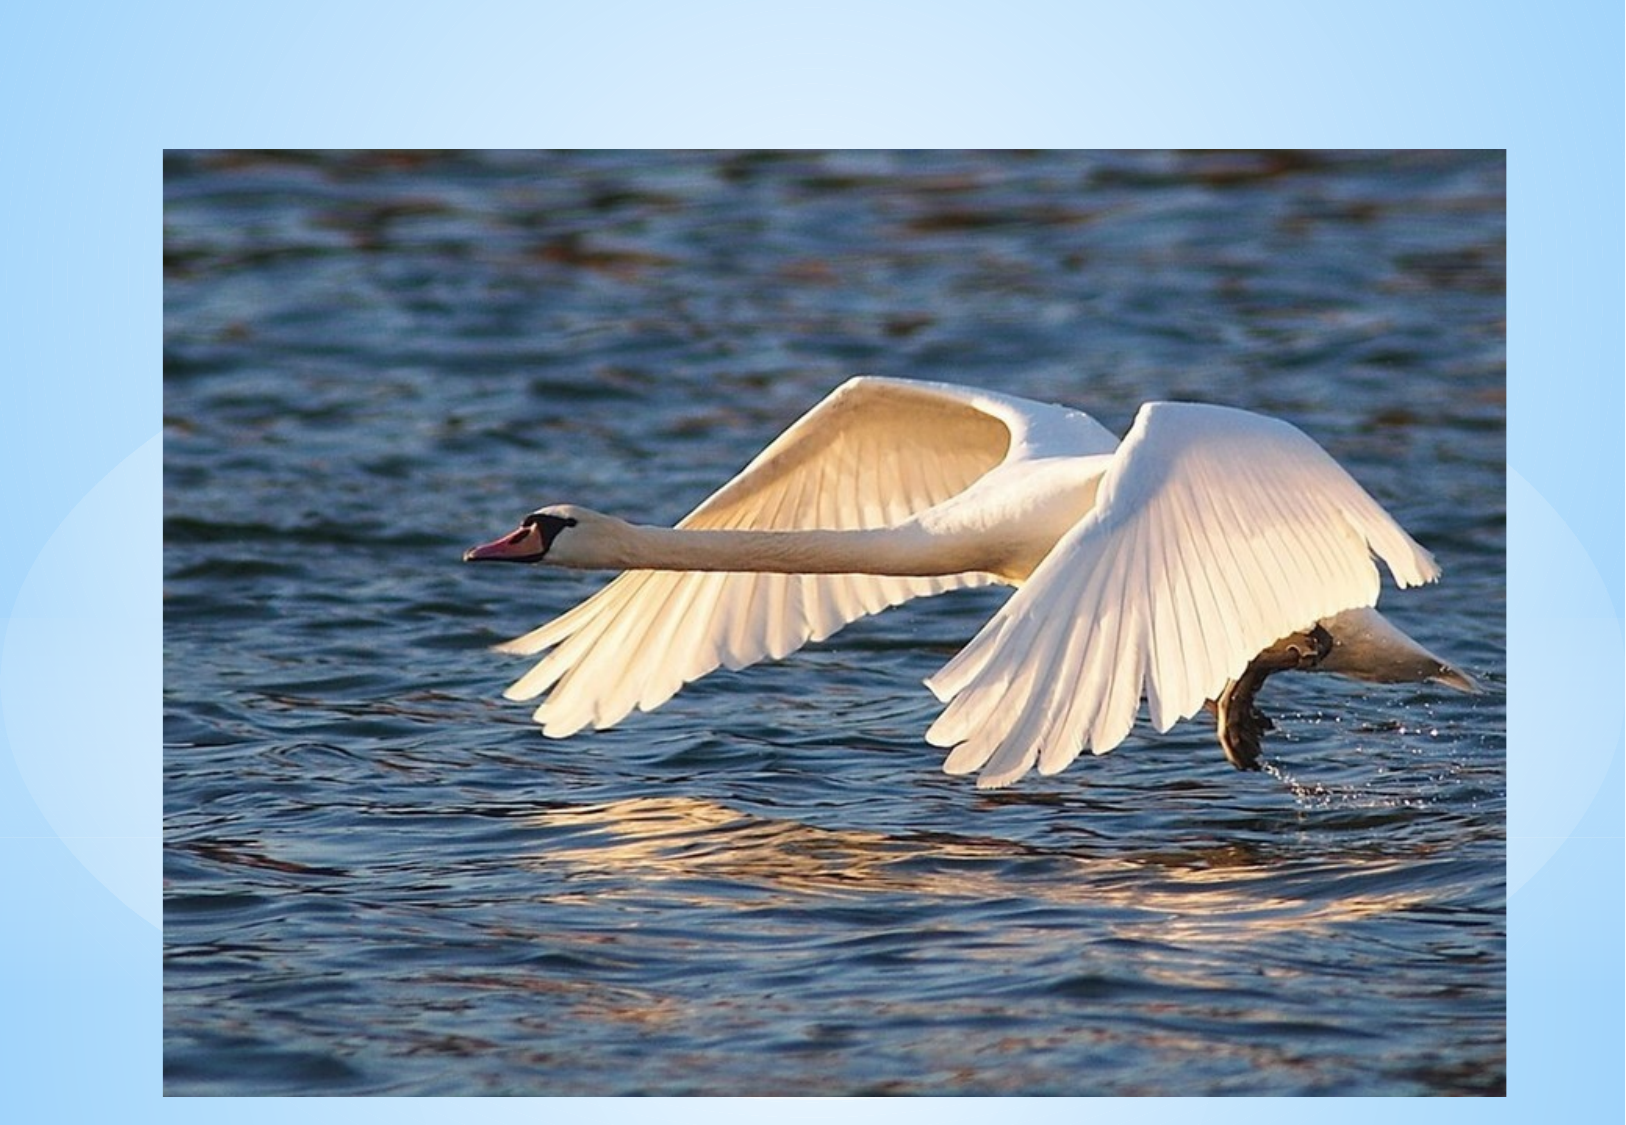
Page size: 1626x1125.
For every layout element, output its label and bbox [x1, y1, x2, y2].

picture [162, 148, 1507, 1097]
